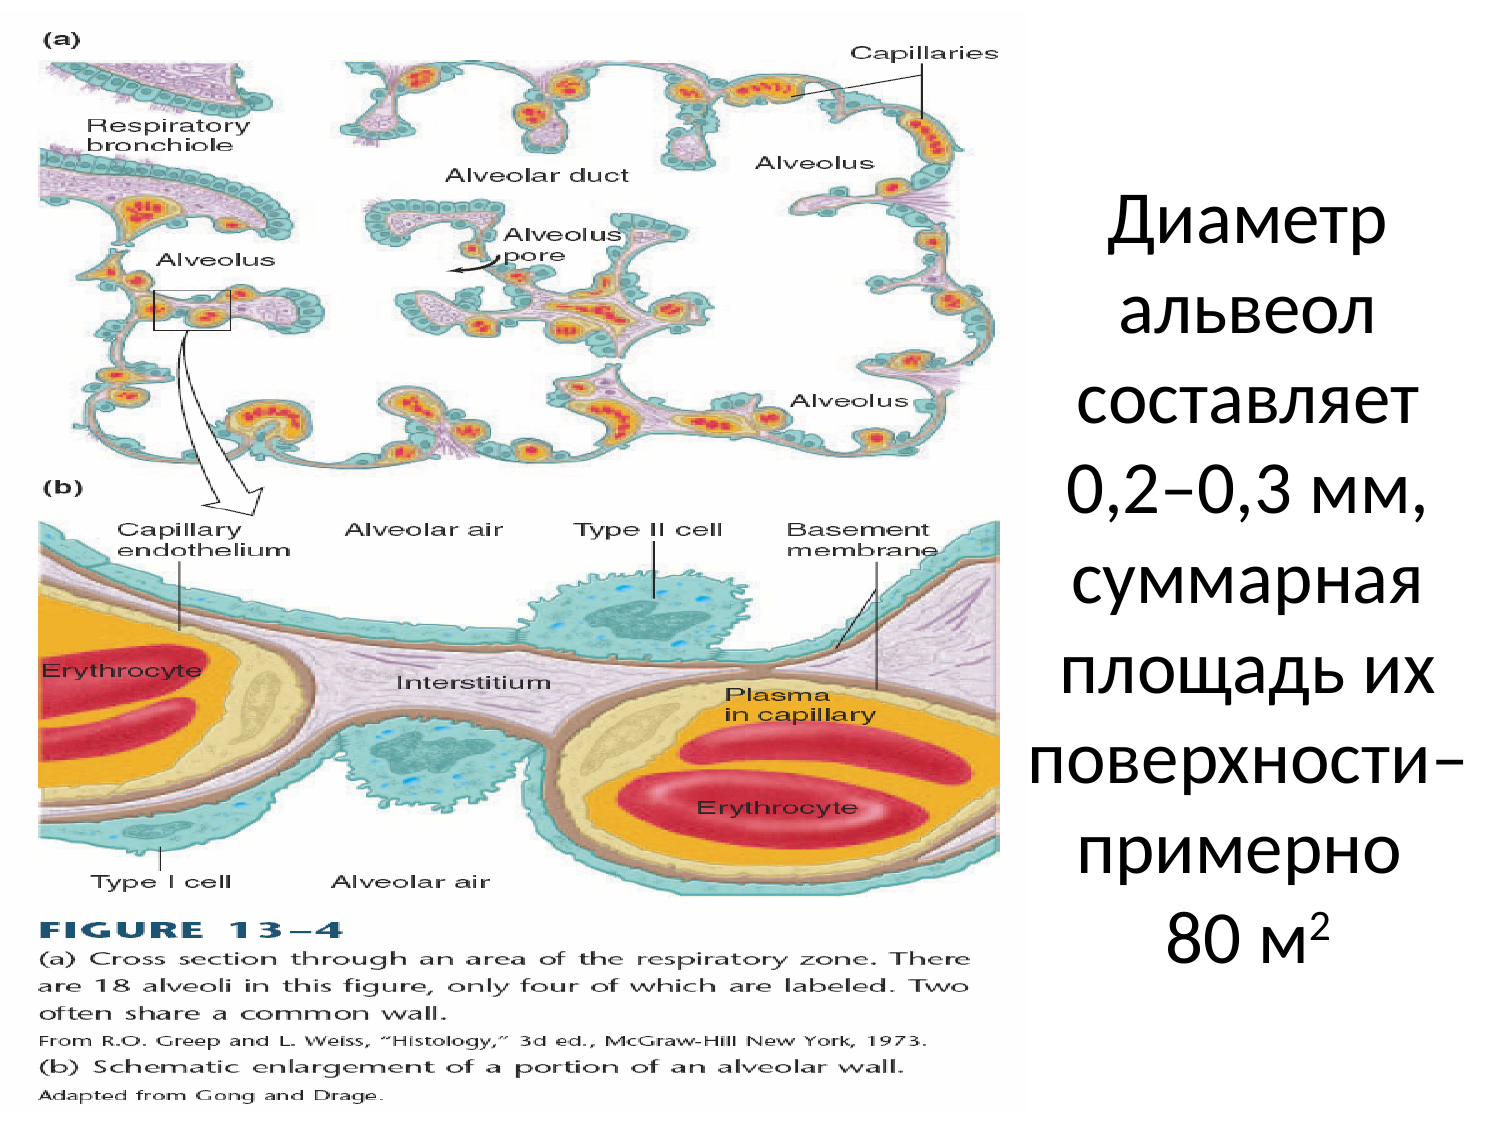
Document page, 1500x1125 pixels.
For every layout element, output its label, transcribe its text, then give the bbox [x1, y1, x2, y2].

title Диаметр альвеол составляет 0,2–0,3 мм, суммарная площадь их поверхности–примерно 80 м2 [1032, 44, 1500, 1102]
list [0, 11, 1028, 1114]
